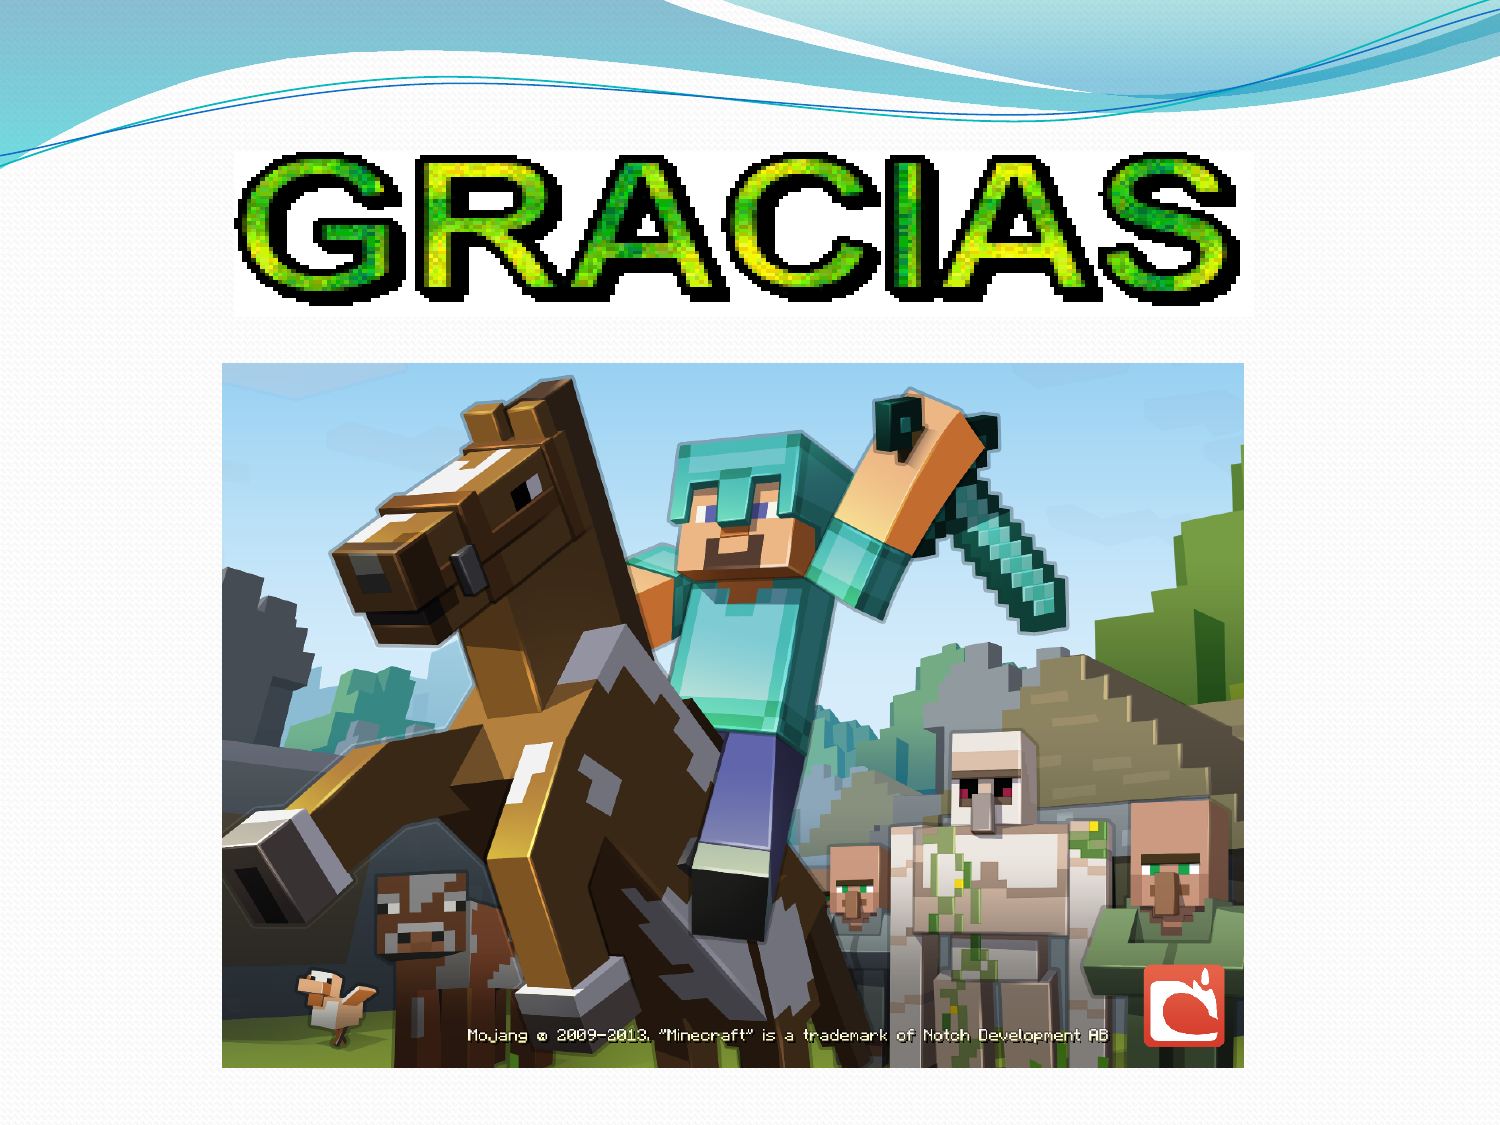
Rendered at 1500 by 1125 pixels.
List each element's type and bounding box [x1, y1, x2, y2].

picture [222, 363, 1245, 1069]
picture [234, 152, 1255, 317]
